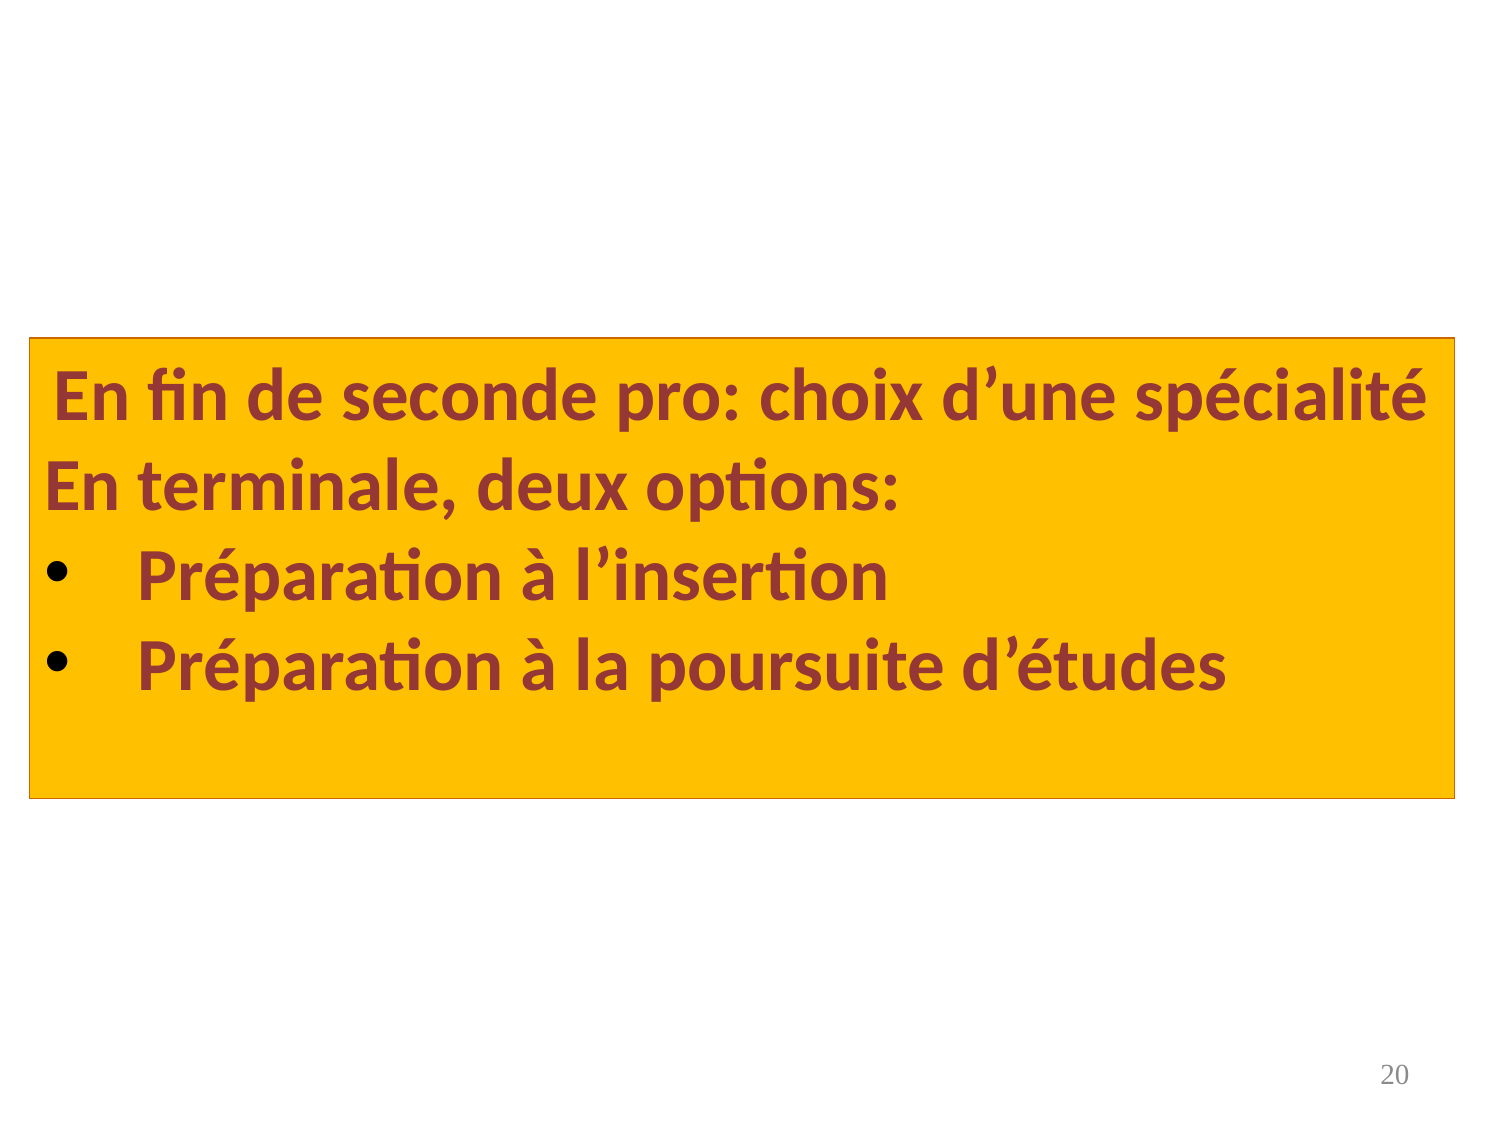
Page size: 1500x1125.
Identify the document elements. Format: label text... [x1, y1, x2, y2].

slide_number 20 [1074, 1042, 1425, 1103]
text_box En fin de seconde pro: choix d’une spécialité En terminale, deux options: Préparation à l’insertion Préparation à la poursuite d’études [29, 338, 1455, 799]
